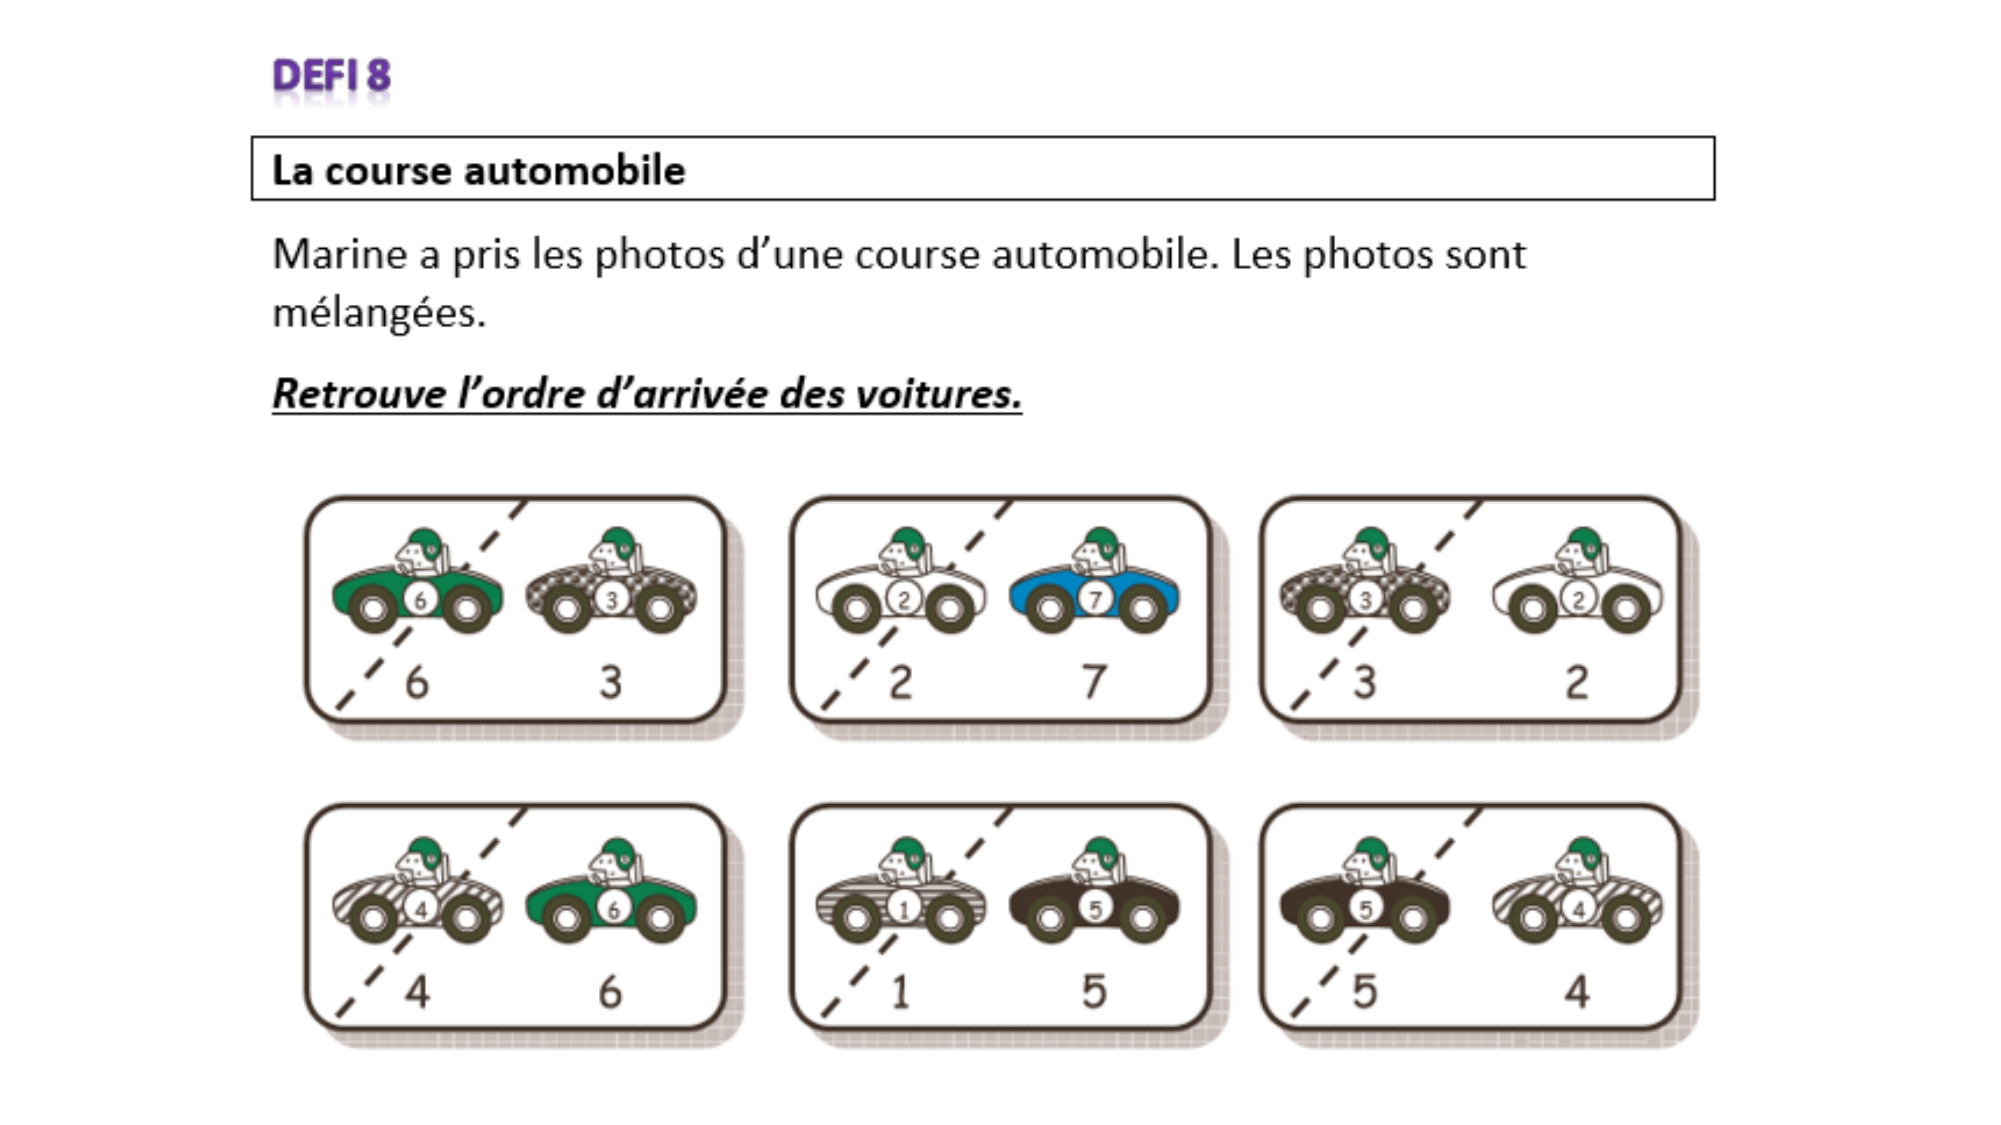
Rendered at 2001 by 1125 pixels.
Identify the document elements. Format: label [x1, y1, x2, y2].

picture [226, 41, 1749, 1067]
